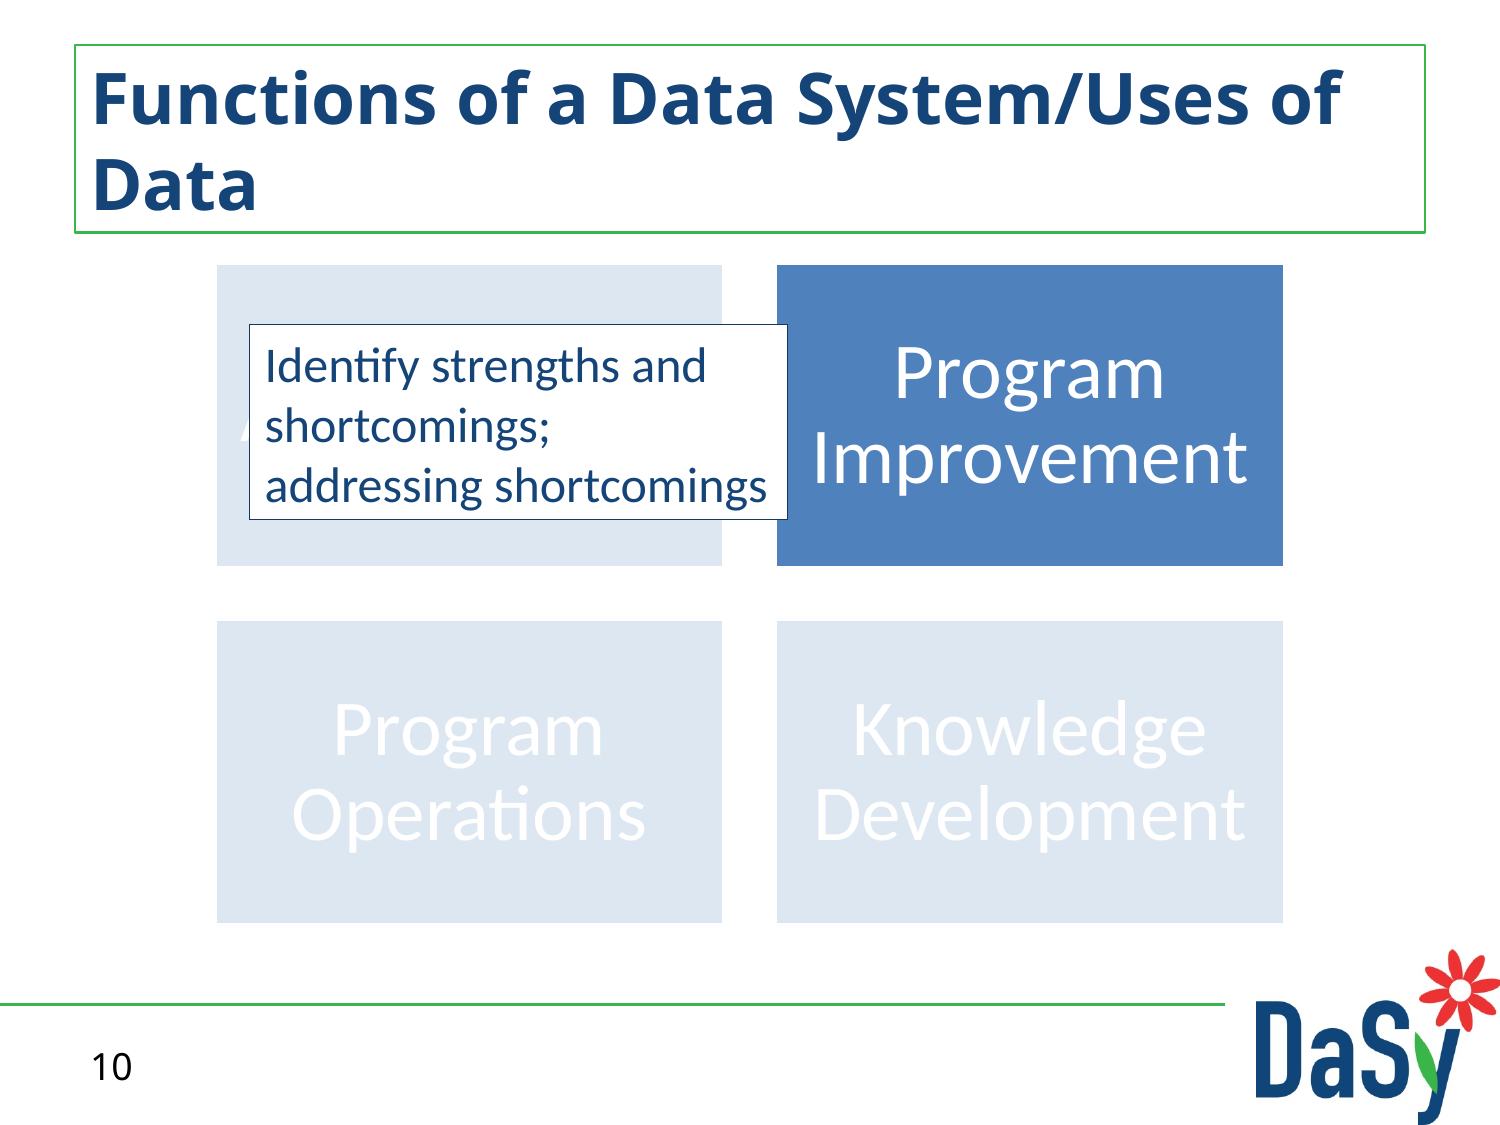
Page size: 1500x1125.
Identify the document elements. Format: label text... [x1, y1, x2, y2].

picture [1256, 949, 1500, 1125]
title Functions of a Data System/Uses of Data [74, 44, 1426, 234]
slide_number 10 [75, 1038, 425, 1098]
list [74, 262, 1426, 926]
